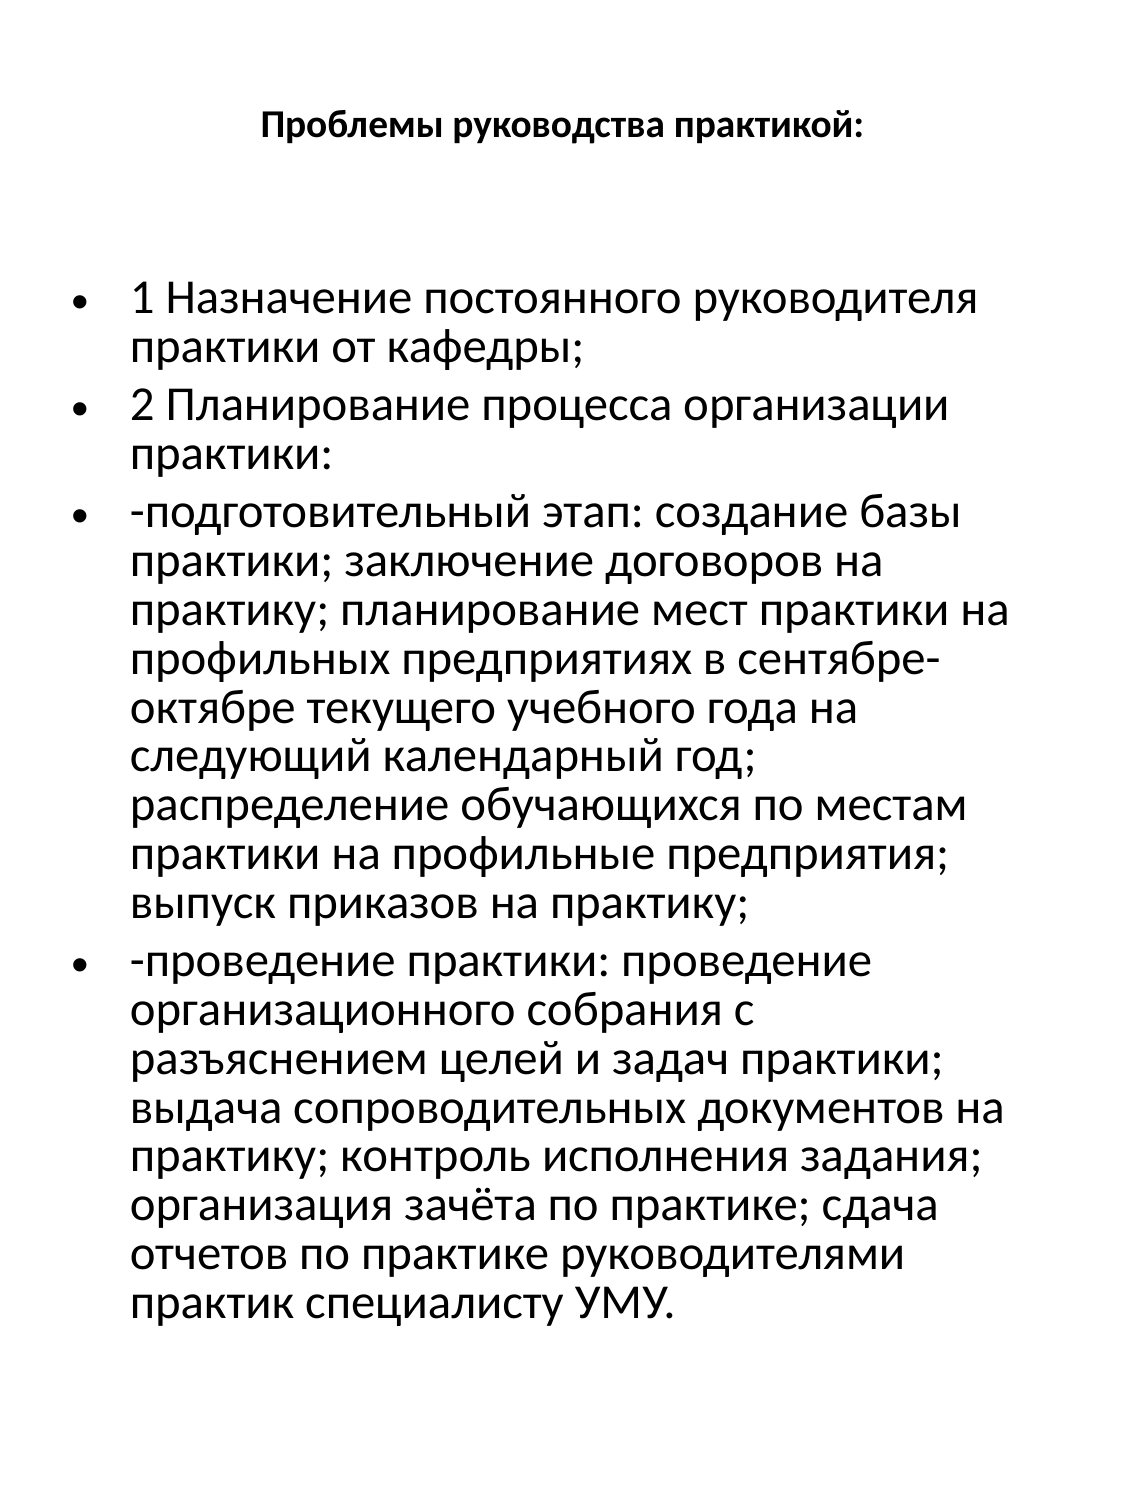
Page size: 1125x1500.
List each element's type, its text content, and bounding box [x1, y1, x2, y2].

list 1 Назначение постоянного руководителя практики от кафедры; 2 Планирование процесса организации практики: -подготовительный этап: создание базы практики; заключение договоров на практику; планирование мест практики на профильных предприятиях в сентябре-октябре текущего учебного года на следующий календарный год; распределение обучающихся по местам практики на профильные предприятия; выпуск приказов на практику; -проведение практики: проведение организационного собрания с разъяснением целей и задач практики; выдача сопроводительных документов на практику; контроль исполнения задания; организация зачёта по практике; сдача отчетов по практике руководителями практик специалисту УМУ. [56, 269, 1069, 1340]
title Проблемы руководства практикой: [56, 60, 1069, 211]
